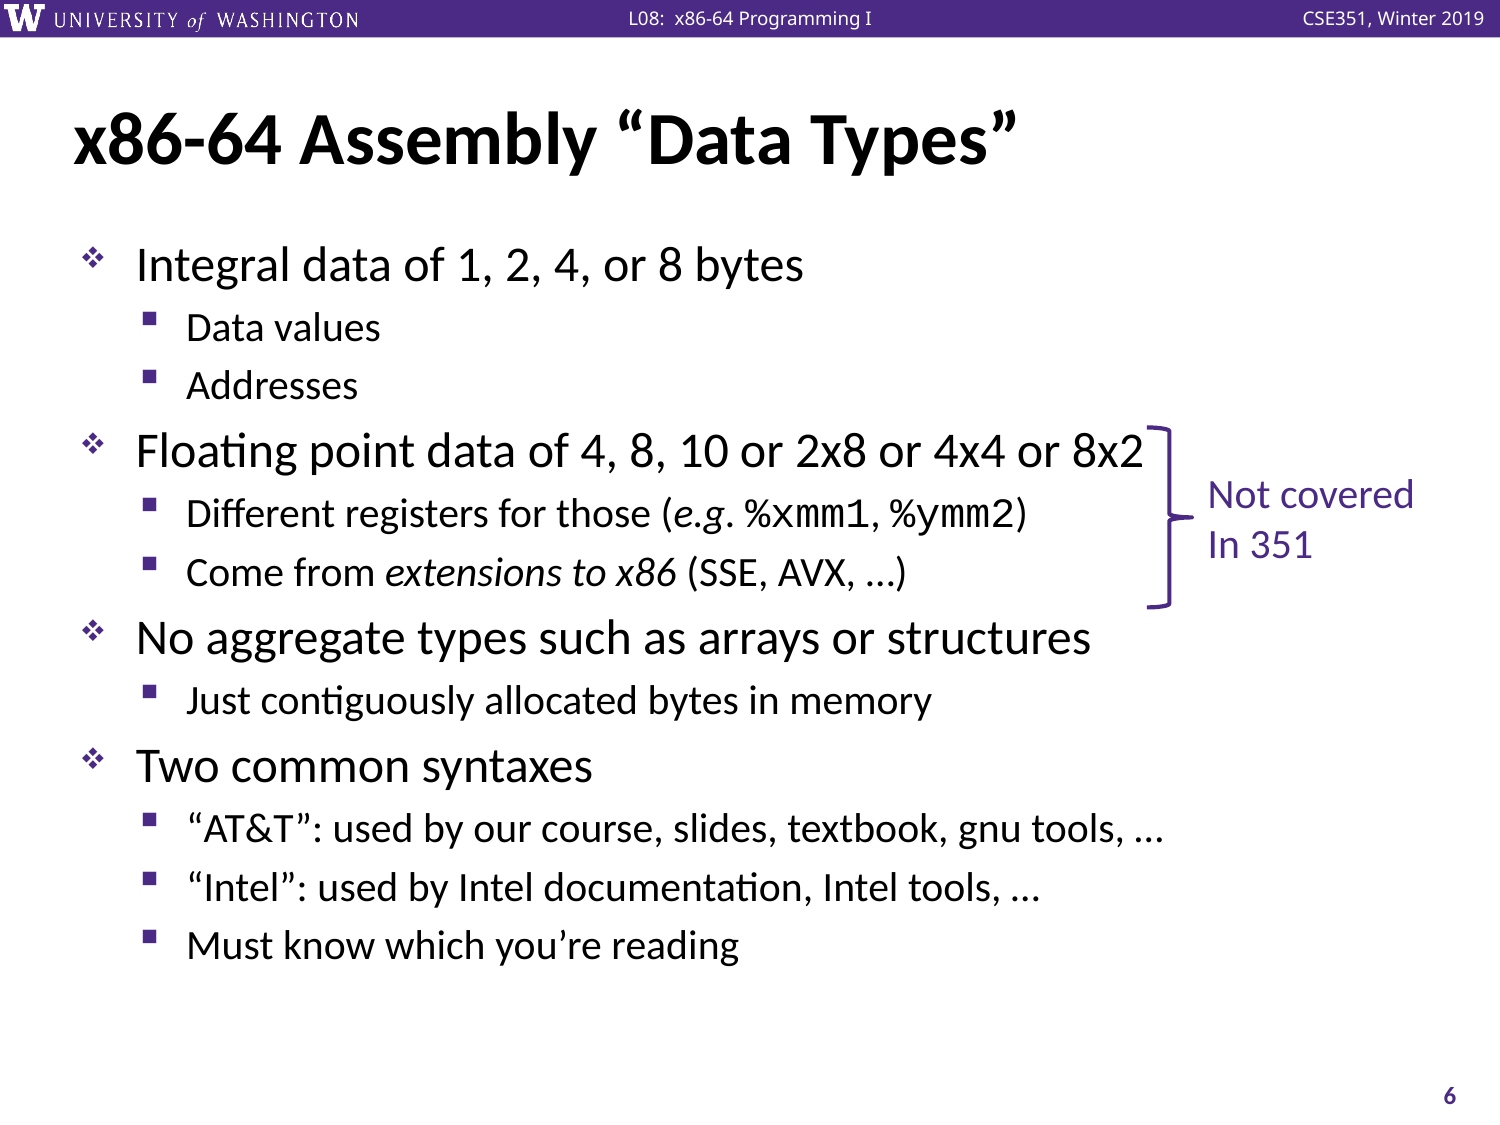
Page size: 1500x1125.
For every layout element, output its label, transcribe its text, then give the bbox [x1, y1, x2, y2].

list Integral data of 1, 2, 4, or 8 bytes Data values Addresses Floating point data of 4, 8, 10 or 2x8 or 4x4 or 8x2 Different registers for those (e.g. %xmm1, %ymm2) Come from extensions to x86 (SSE, AVX, …) No aggregate types such as arrays or structures Just contiguously allocated bytes in memory Two common syntaxes “AT&T”: used by our course, slides, textbook, gnu tools, … “Intel”: used by Intel documentation, Intel tools, … Must know which you’re reading [64, 223, 1438, 1040]
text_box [1146, 427, 1432, 608]
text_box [68, 227, 336, 920]
title x86-64 Assembly “Data Types” [58, 71, 1438, 197]
picture [4, 4, 358, 32]
slide_number 6 [1400, 1065, 1500, 1125]
